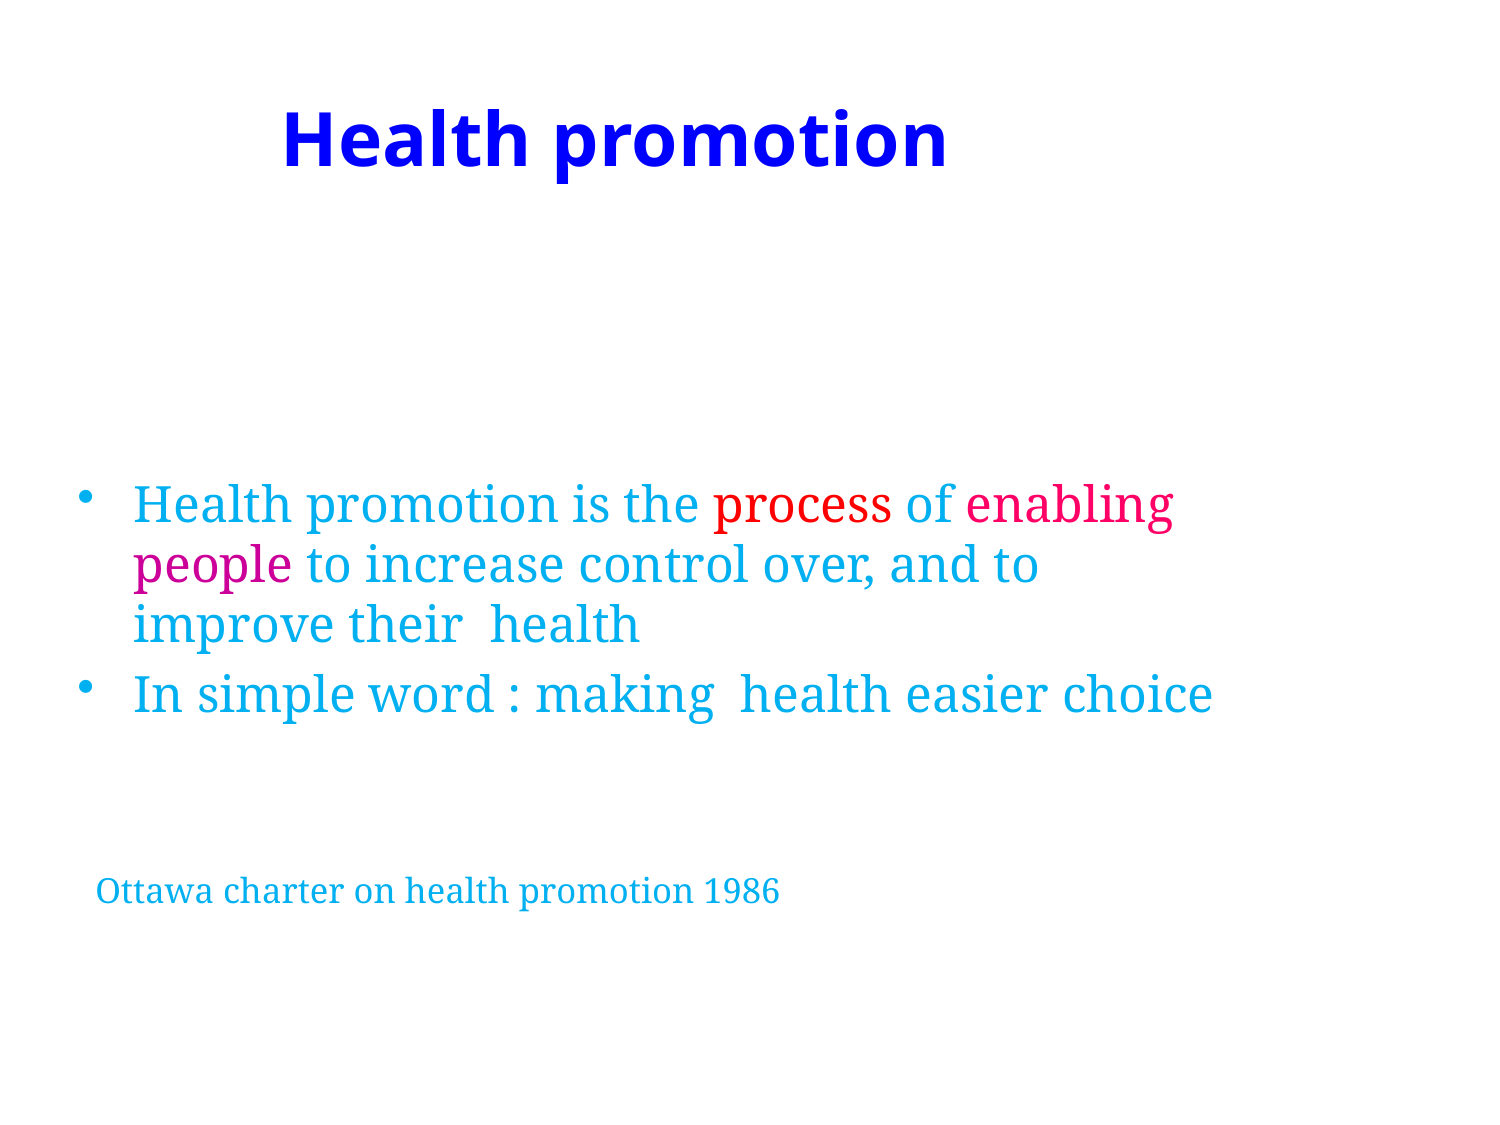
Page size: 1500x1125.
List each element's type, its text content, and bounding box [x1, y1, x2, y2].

title Health promotion [0, 49, 1301, 224]
list Health promotion is the process of enabling people to increase control over, and to improve their health In simple word : making health easier choice Ottawa charter on health promotion 1986 [62, 324, 1254, 949]
